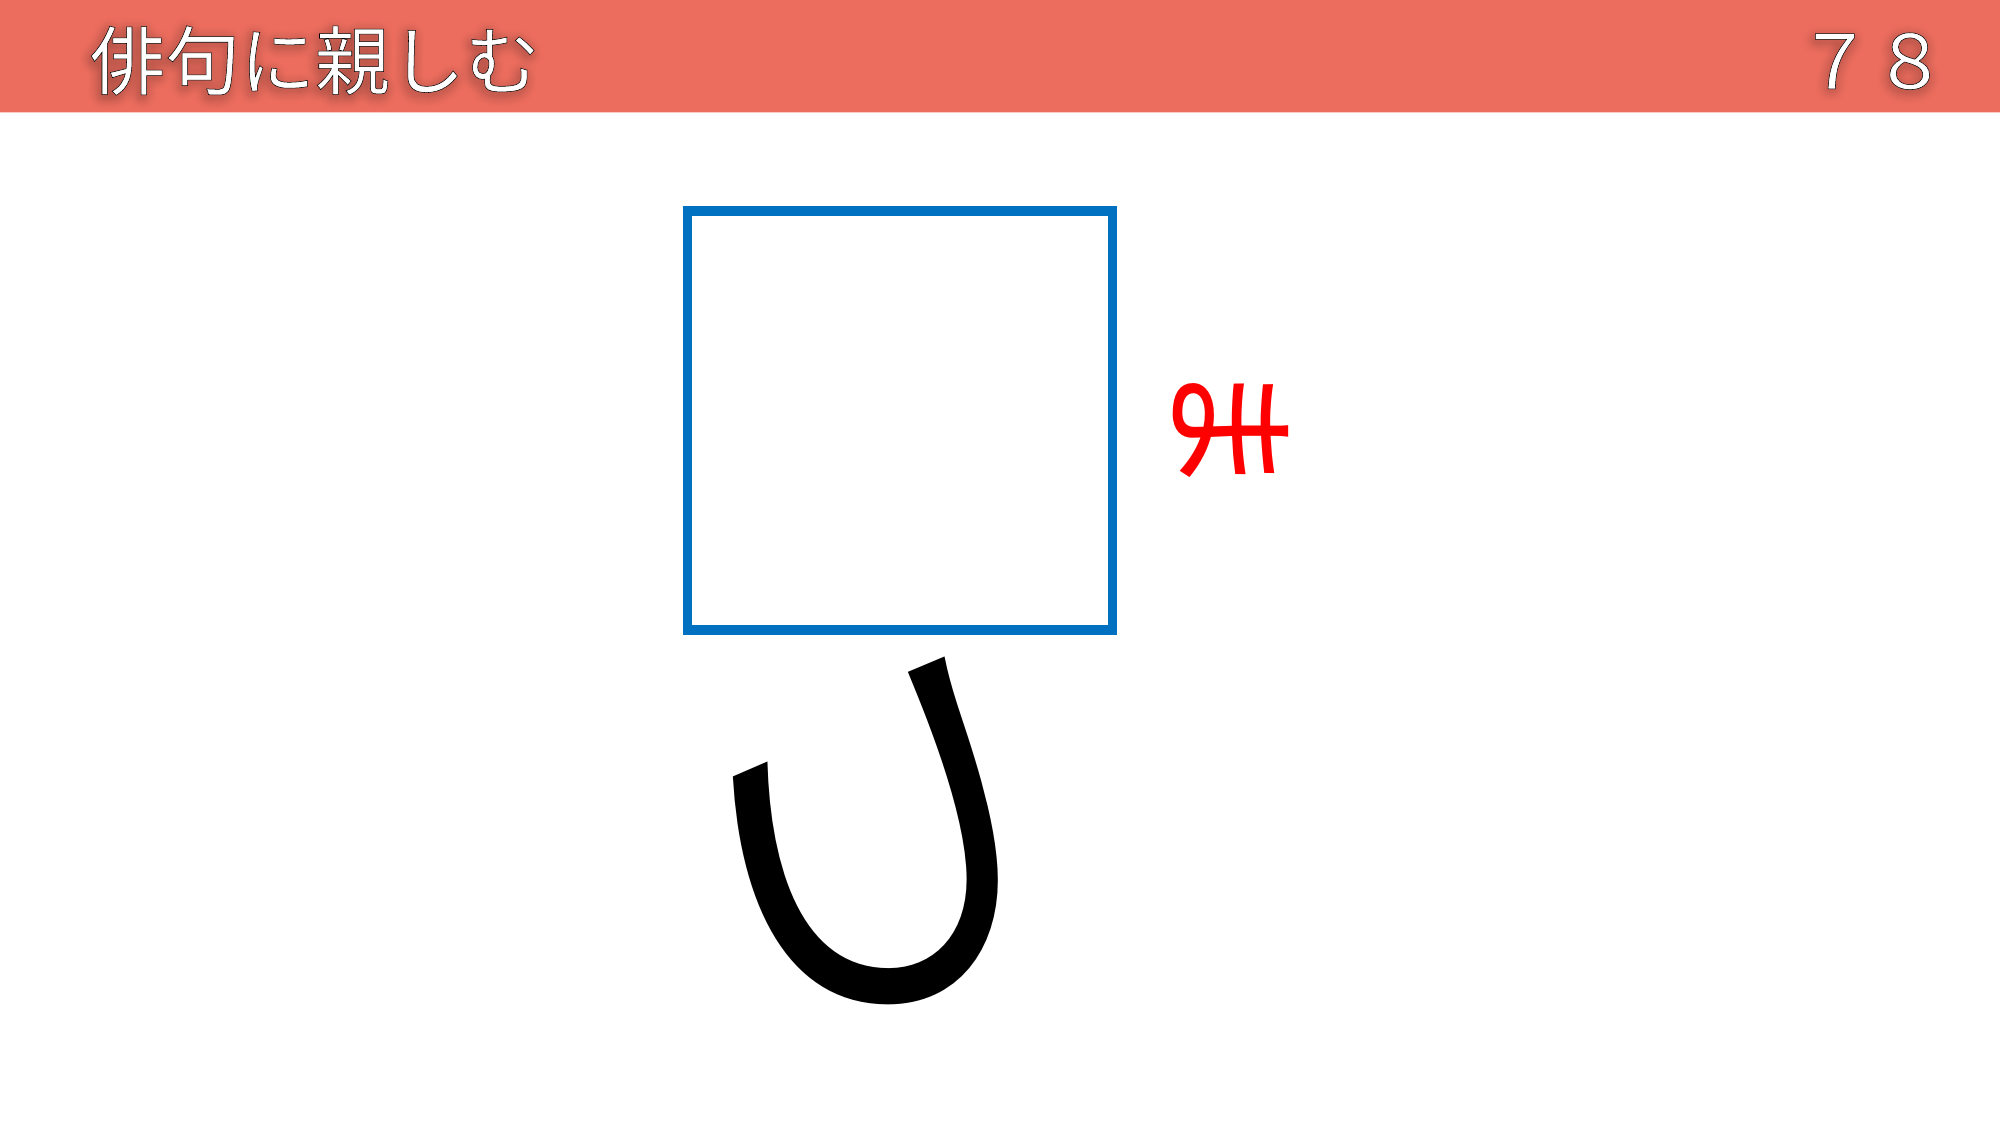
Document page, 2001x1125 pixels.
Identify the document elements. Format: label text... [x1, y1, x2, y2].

text_box 待つ [616, 195, 1152, 1125]
text_box 俳句に親しむ [75, 6, 1233, 112]
text_box [687, 210, 1114, 631]
text_box ま [1152, 343, 1325, 498]
text_box ７８ [1782, 6, 1963, 112]
text_box [0, 0, 2000, 113]
